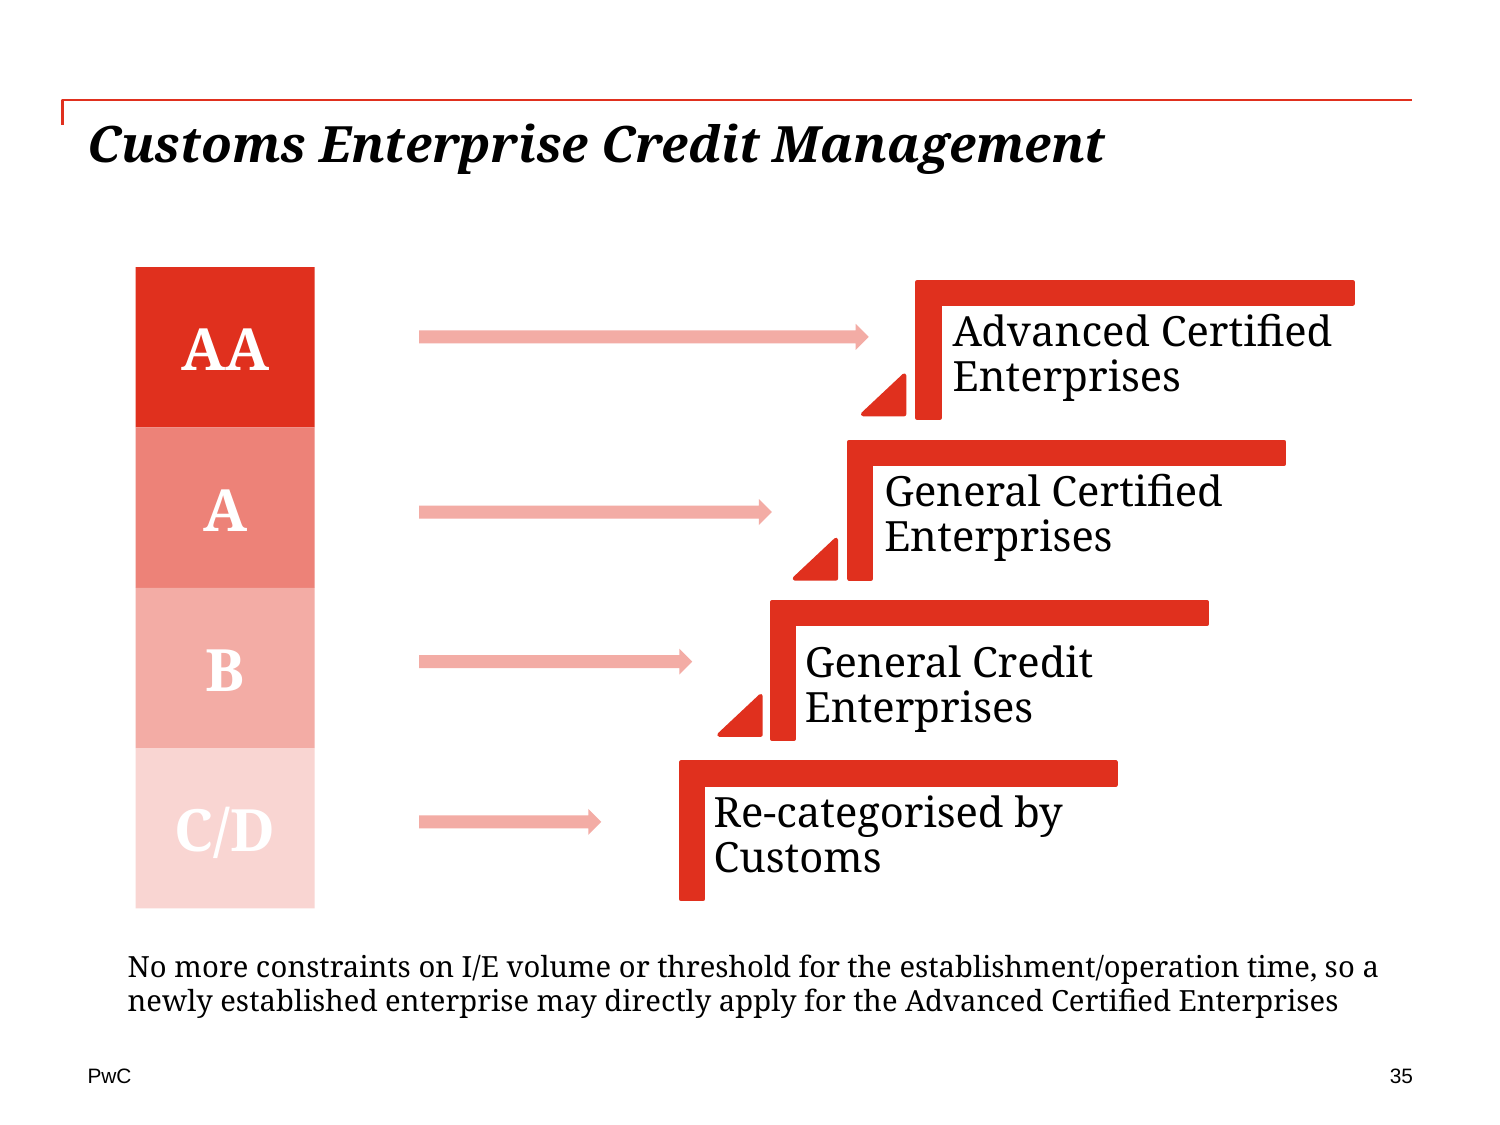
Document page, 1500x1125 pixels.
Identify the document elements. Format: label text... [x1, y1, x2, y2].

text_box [135, 266, 315, 909]
text_box No more constraints on I/E volume or threshold for the establishment/operation time, so a newly established enterprise may directly apply for the Advanced Certified Enterprises [113, 940, 1400, 1026]
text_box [418, 281, 1353, 900]
title Customs Enterprise Credit Management [87, 112, 1413, 263]
slide_number 35 [1162, 1062, 1413, 1088]
